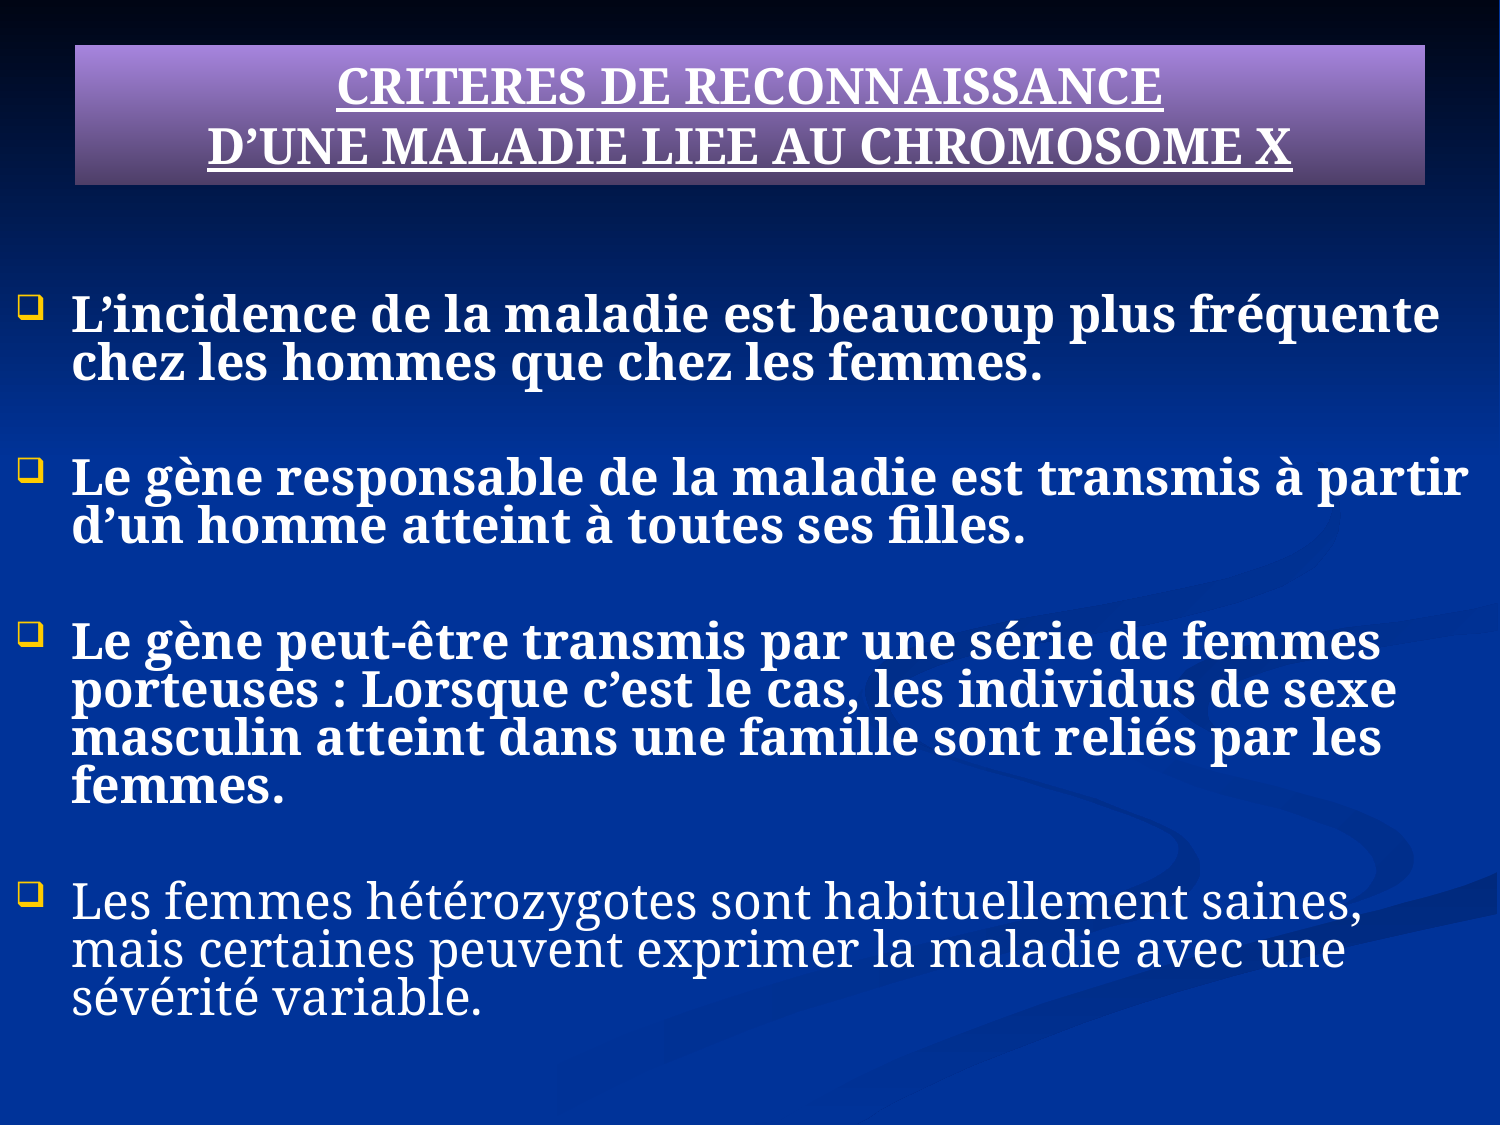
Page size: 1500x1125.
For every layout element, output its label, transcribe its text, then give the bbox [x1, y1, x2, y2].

list L’incidence de la maladie est beaucoup plus fréquente chez les hommes que chez les femmes. Le gène responsable de la maladie est transmis à partir d’un homme atteint à toutes ses filles. Le gène peut-être transmis par une série de femmes porteuses : Lorsque c’est le cas, les individus de sexe masculin atteint dans une famille sont reliés par les femmes. Les femmes hétérozygotes sont habituellement saines, mais certaines peuvent exprimer la maladie avec une sévérité variable. [0, 285, 1500, 1024]
title CRITERES DE RECONNAISSANCE D’UNE MALADIE LIEE AU CHROMOSOME X [74, 44, 1426, 185]
